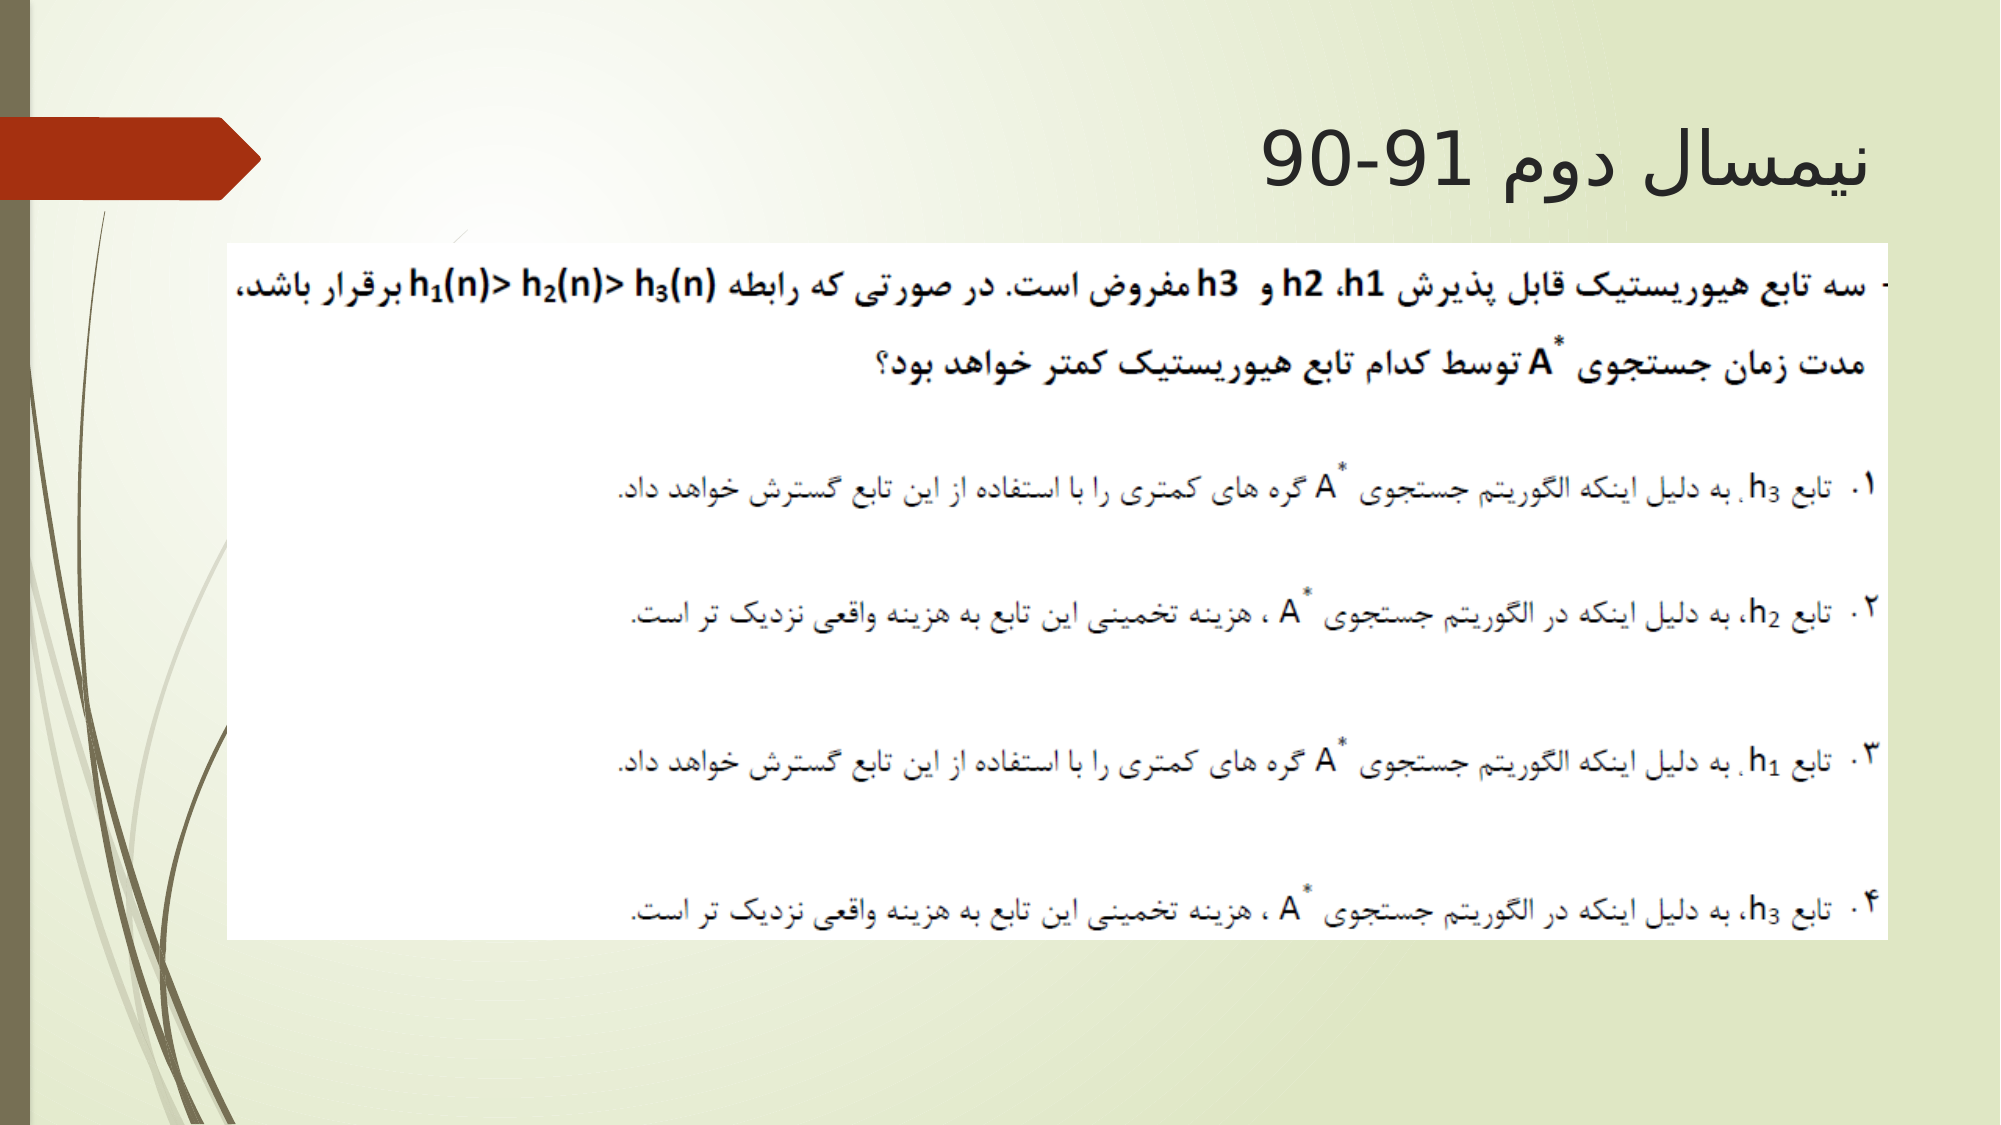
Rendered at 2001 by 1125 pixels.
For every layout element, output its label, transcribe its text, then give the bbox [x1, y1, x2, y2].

title نیمسال دوم 91-90 [425, 102, 1888, 242]
picture [227, 242, 1888, 941]
